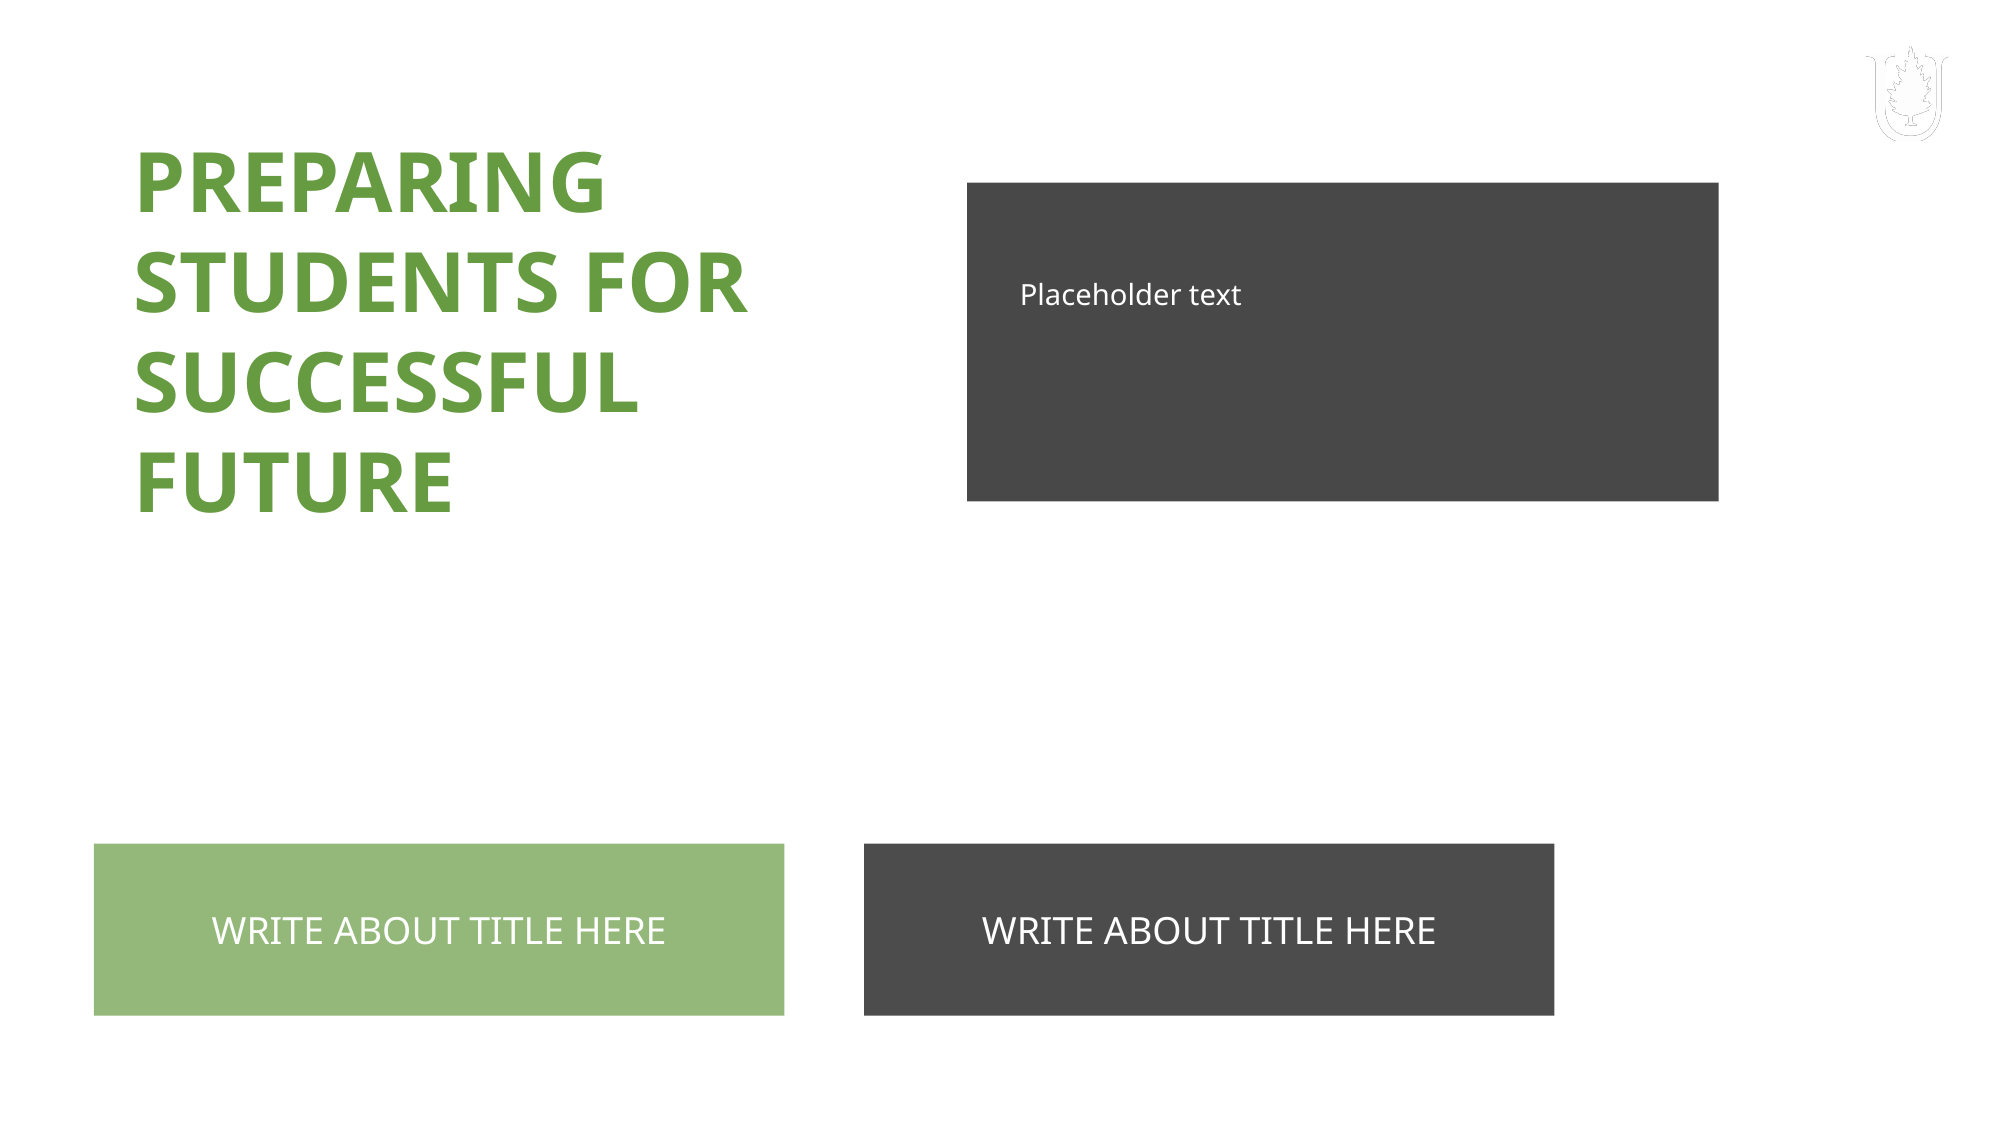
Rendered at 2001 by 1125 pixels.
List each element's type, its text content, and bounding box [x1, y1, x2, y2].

text_box Placeholder text [1004, 233, 1204, 319]
picture [71, 562, 810, 1038]
text_box PREPARING STUDENTS FOR SUCCESSFUL FUTURE [118, 122, 785, 537]
picture [840, 0, 2000, 1125]
text_box [967, 182, 1204, 502]
